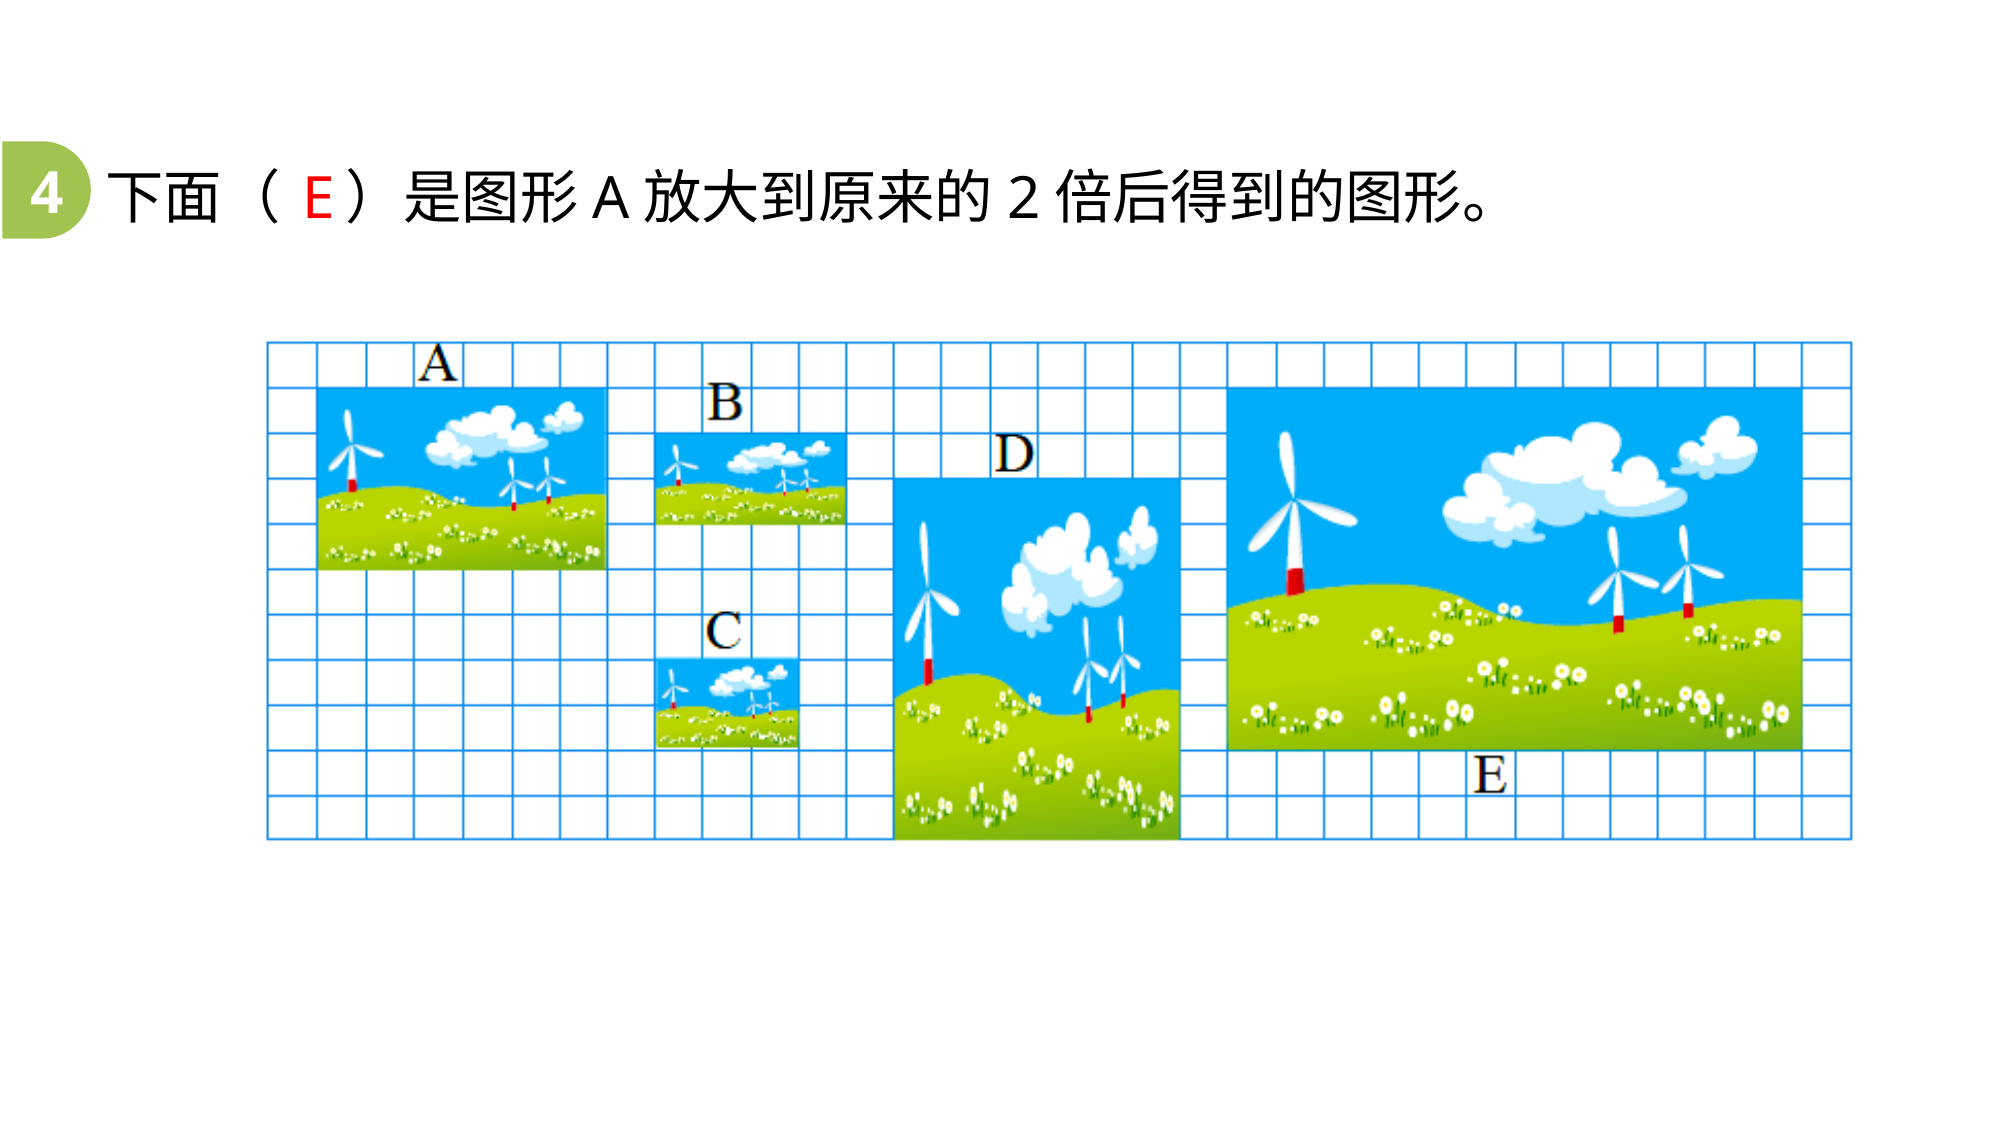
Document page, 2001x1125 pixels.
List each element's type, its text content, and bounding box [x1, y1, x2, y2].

text_box 下面（ ）是图形A放大到原来的2倍后得到的图形。 [90, 153, 287, 238]
text_box 4 [2, 141, 91, 239]
text_box E [287, 153, 369, 238]
text_box 下面（ ）是图形A放大到原来的2倍后得到的图形。 [369, 153, 1489, 238]
picture [263, 336, 1859, 849]
